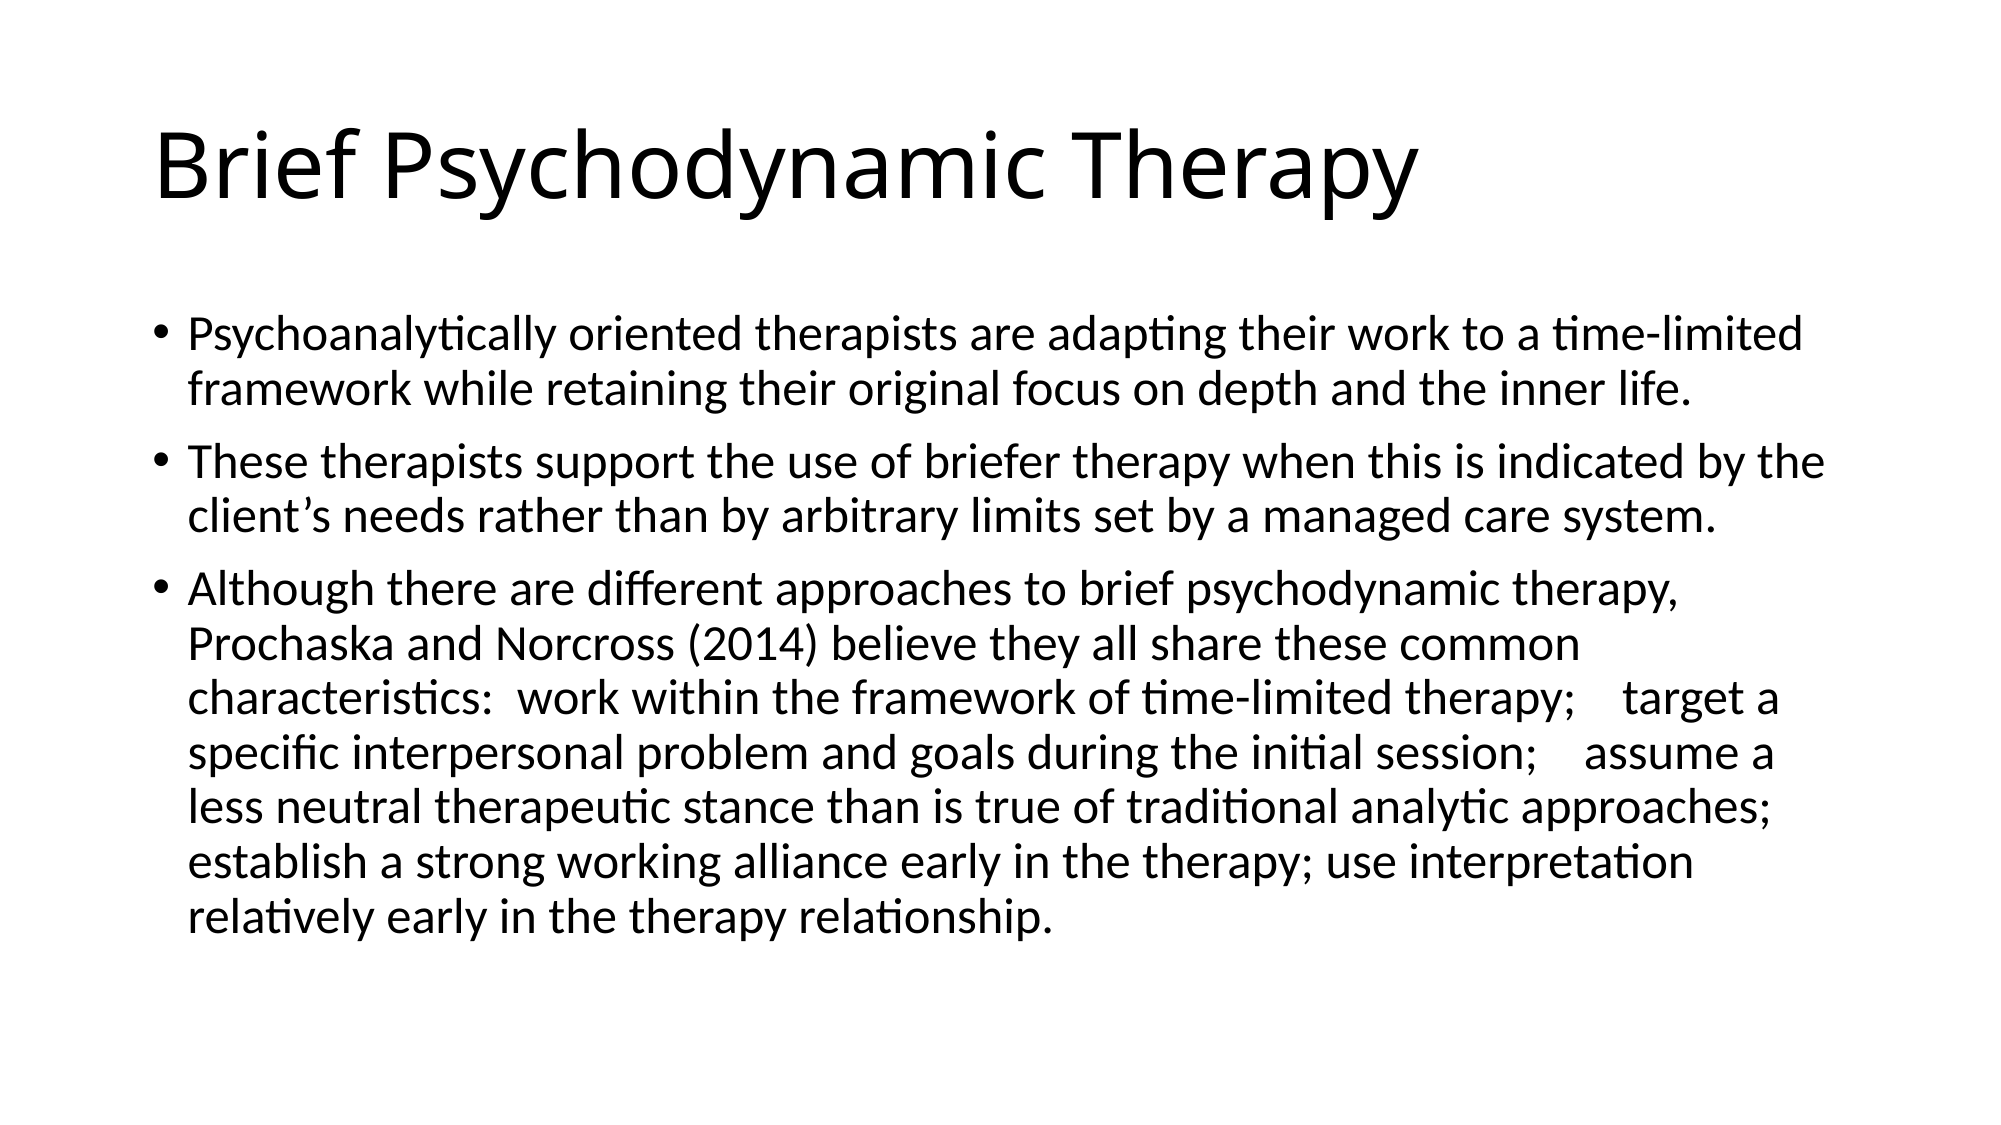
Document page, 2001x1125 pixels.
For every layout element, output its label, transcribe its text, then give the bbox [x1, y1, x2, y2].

list Psychoanalytically oriented therapists are adapting their work to a time-limited framework while retaining their original focus on depth and the inner life. These therapists support the use of briefer therapy when this is indicated by the client’s needs rather than by arbitrary limits set by a managed care system. Although there are different approaches to brief psychodynamic therapy, Prochaska and Norcross (2014) believe they all share these common characteristics: work within the framework of time-limited therapy; target a specific interpersonal problem and goals during the initial session; assume a less neutral therapeutic stance than is true of traditional analytic approaches; establish a strong working alliance early in the therapy; use interpretation relatively early in the therapy relationship. [137, 299, 1863, 1014]
title Brief Psychodynamic Therapy [137, 59, 1863, 278]
